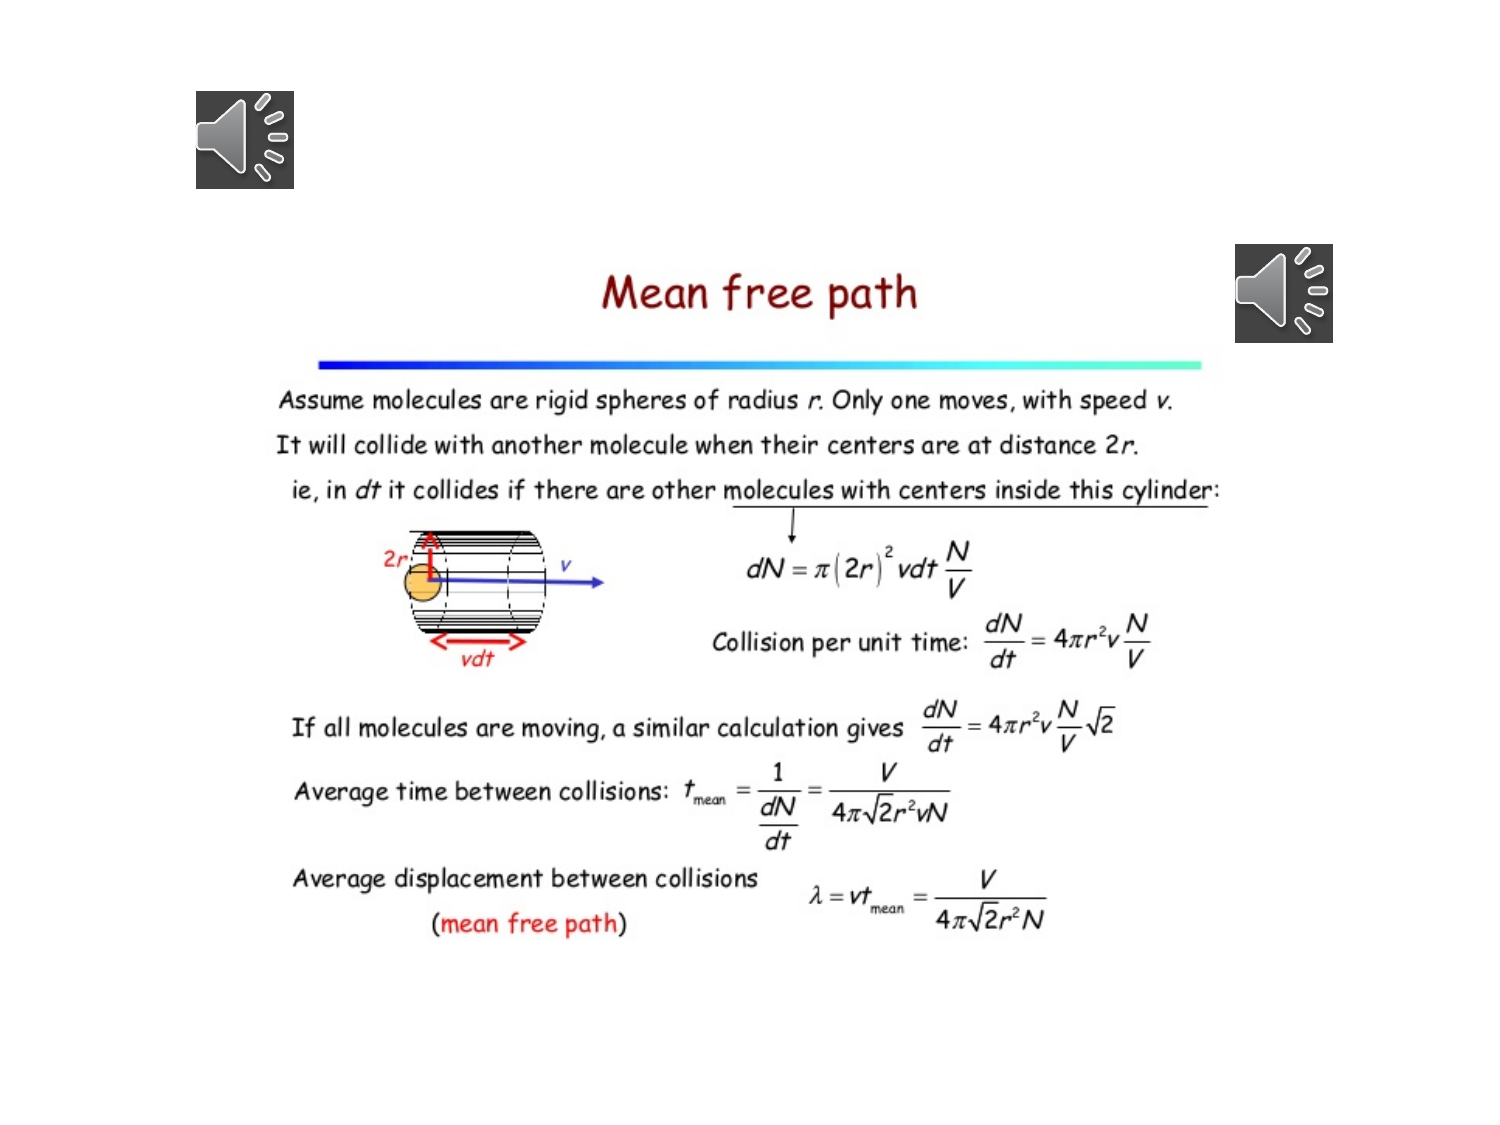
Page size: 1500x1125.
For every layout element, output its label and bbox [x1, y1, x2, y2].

picture [1234, 243, 1335, 344]
picture [194, 89, 296, 191]
list [253, 219, 1243, 963]
